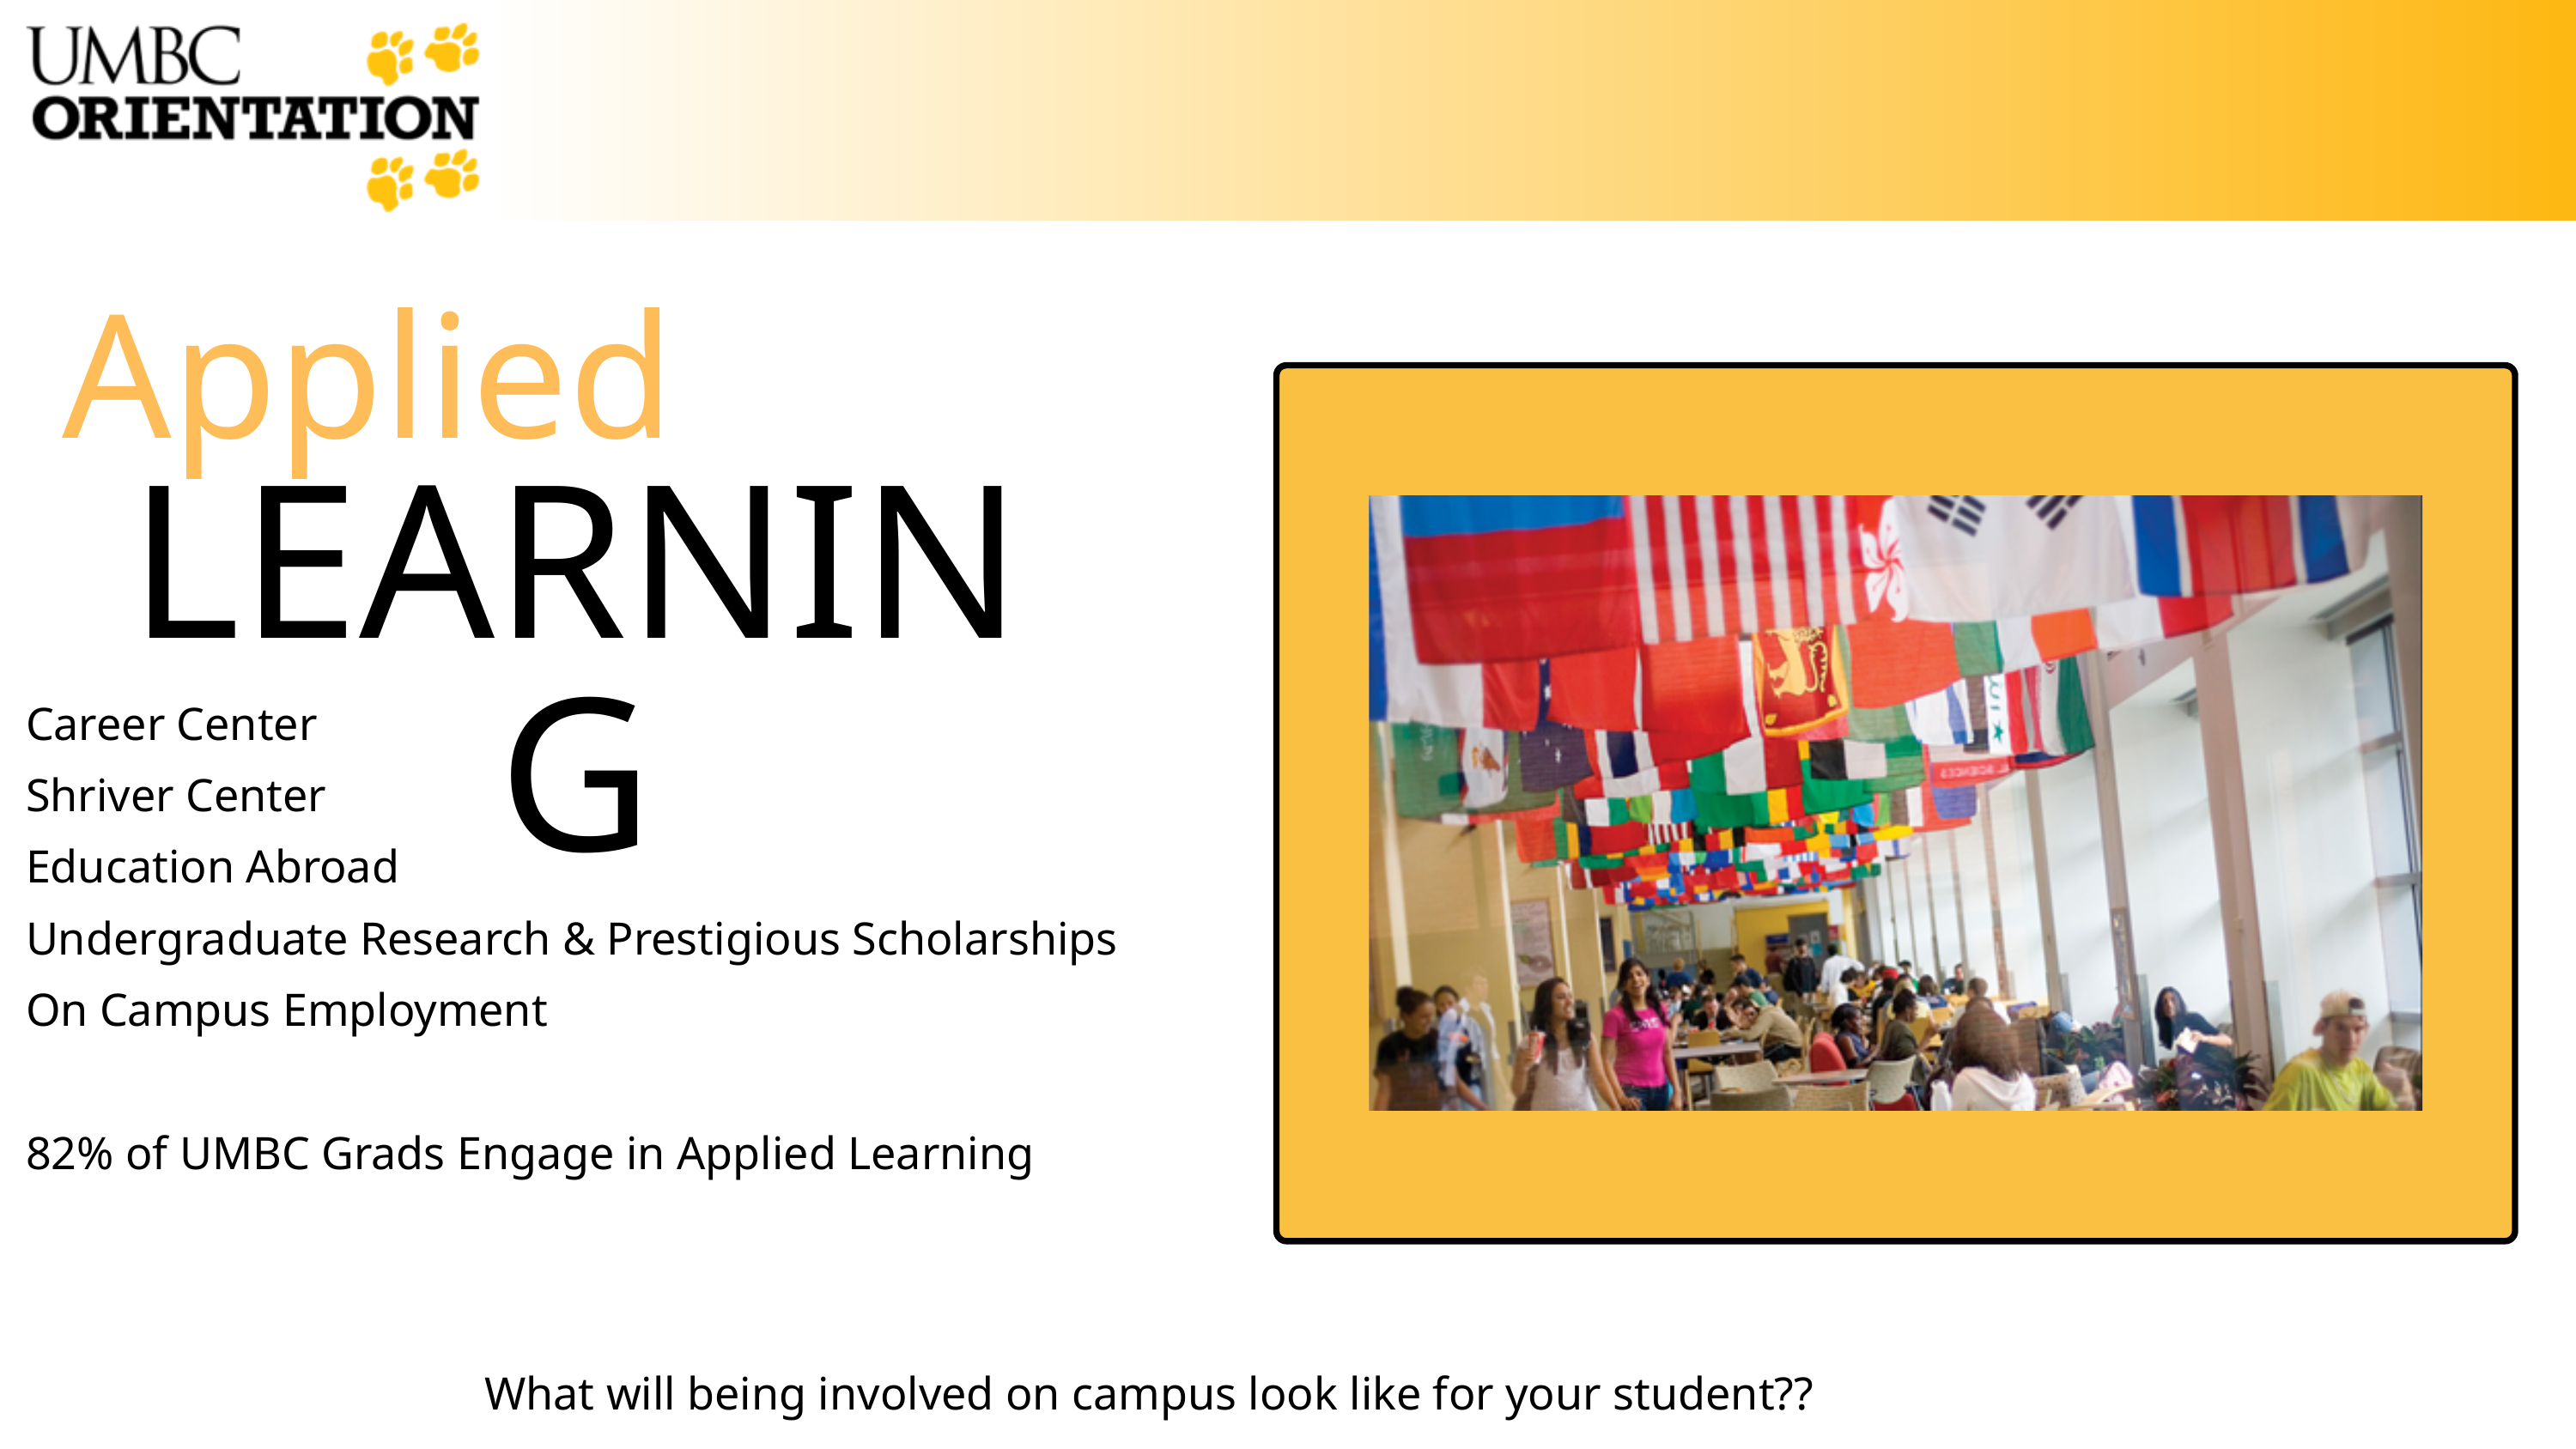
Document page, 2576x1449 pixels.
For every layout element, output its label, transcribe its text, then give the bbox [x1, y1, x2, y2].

text_box Career Center Shriver Center Education Abroad Undergraduate Research & Prestigious Scholarships On Campus Employment 82% of UMBC Grads Engage in Applied Learning [26, 677, 1241, 1179]
text_box [0, 0, 2576, 221]
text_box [1273, 361, 2518, 1245]
text_box What will being involved on campus look like for your student?? [403, 1347, 1896, 1420]
text_box Applied [0, 312, 931, 473]
text_box LEARNING [93, 468, 1059, 677]
